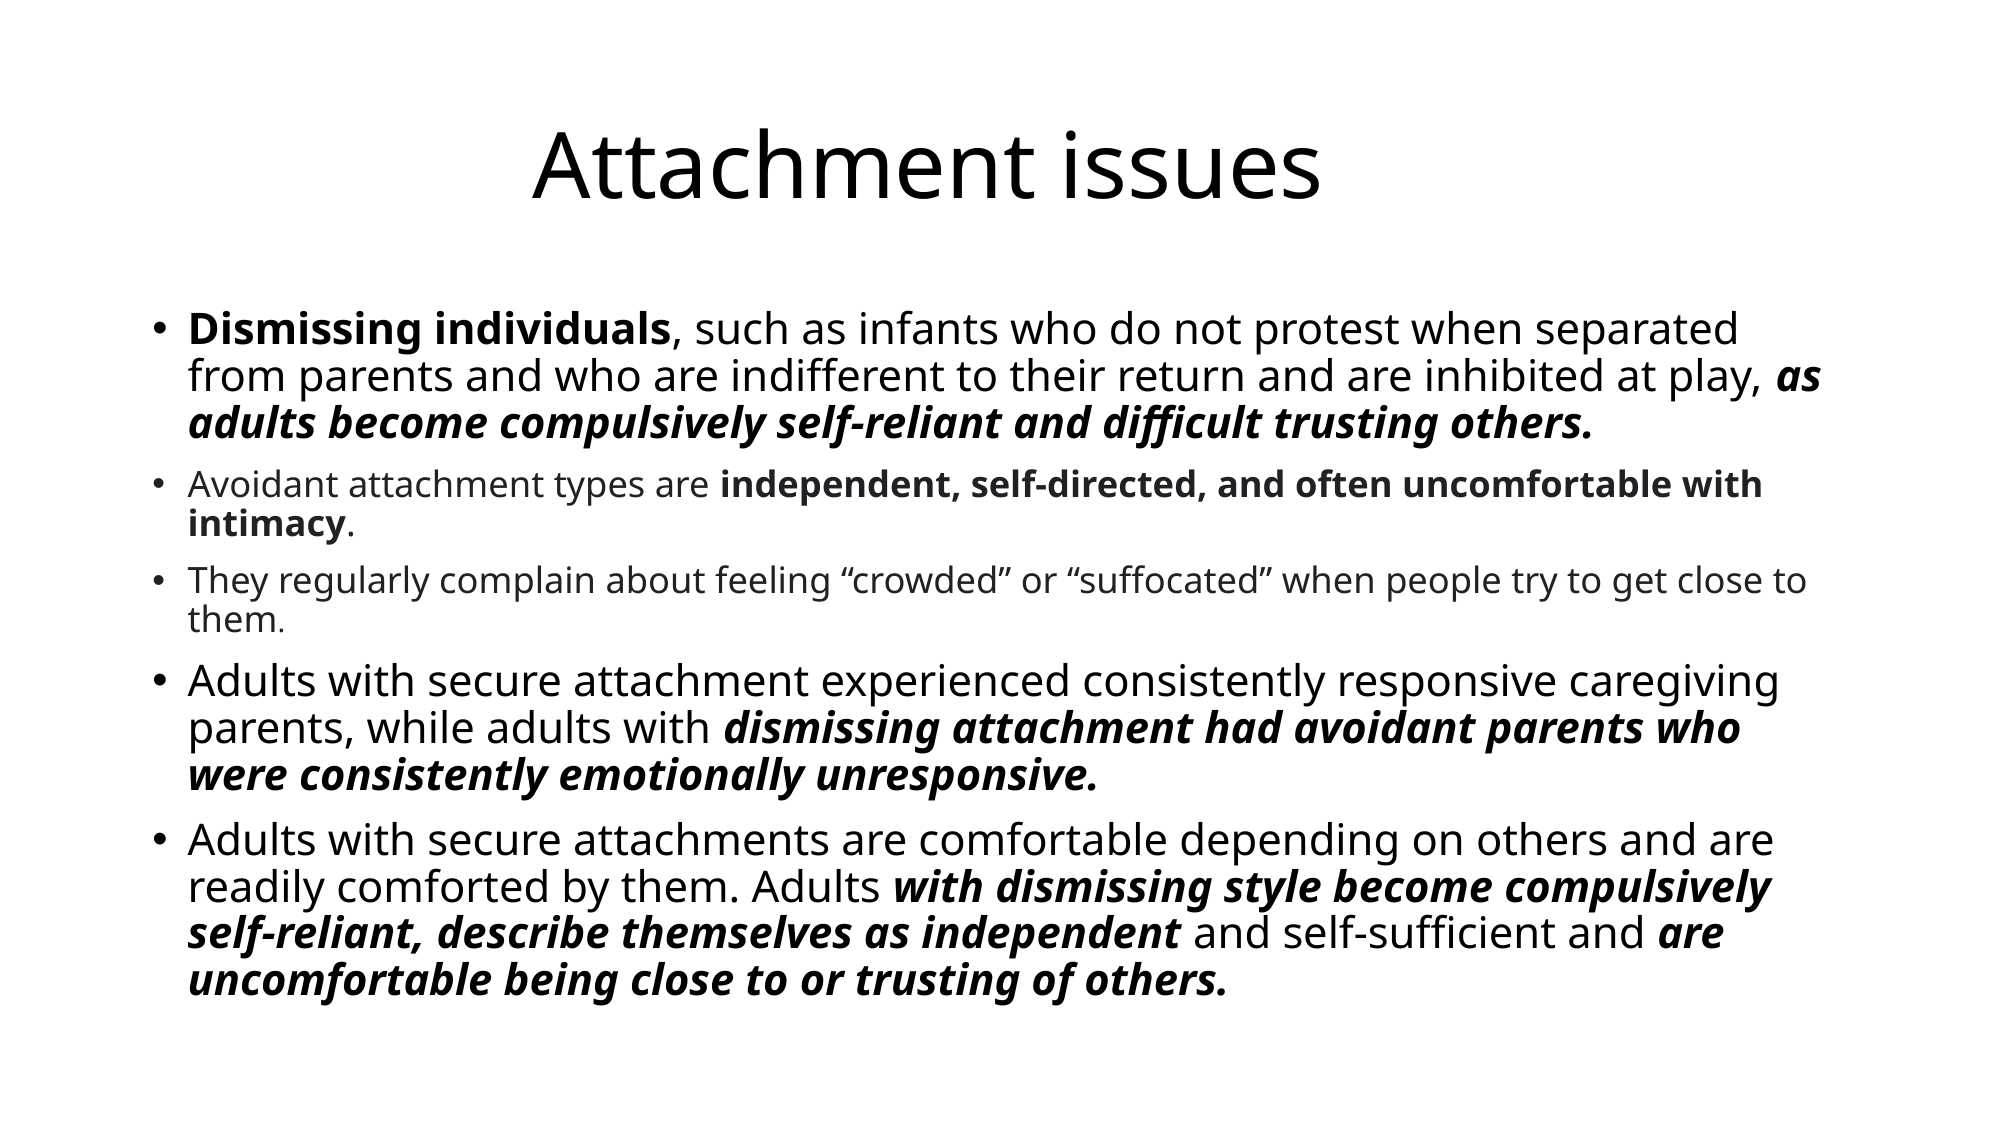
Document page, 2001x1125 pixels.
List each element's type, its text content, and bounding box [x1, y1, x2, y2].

title Attachment issues [137, 59, 1863, 278]
list Dismissing individuals, such as infants who do not protest when separated from parents and who are indifferent to their return and are inhibited at play, as adults become compulsively self-reliant and difficult trusting others. Avoidant attachment types are independent, self-directed, and often uncomfortable with intimacy. They regularly complain about feeling “crowded” or “suffocated” when people try to get close to them. Adults with secure attachment experienced consistently responsive caregiving parents, while adults with dismissing attachment had avoidant parents who were consistently emotionally unresponsive. Adults with secure attachments are comfortable depending on others and are readily comforted by them. Adults with dismissing style become compulsively self-reliant, describe themselves as independent and self-sufficient and are uncomfortable being close to or trusting of others. [137, 299, 1863, 1014]
